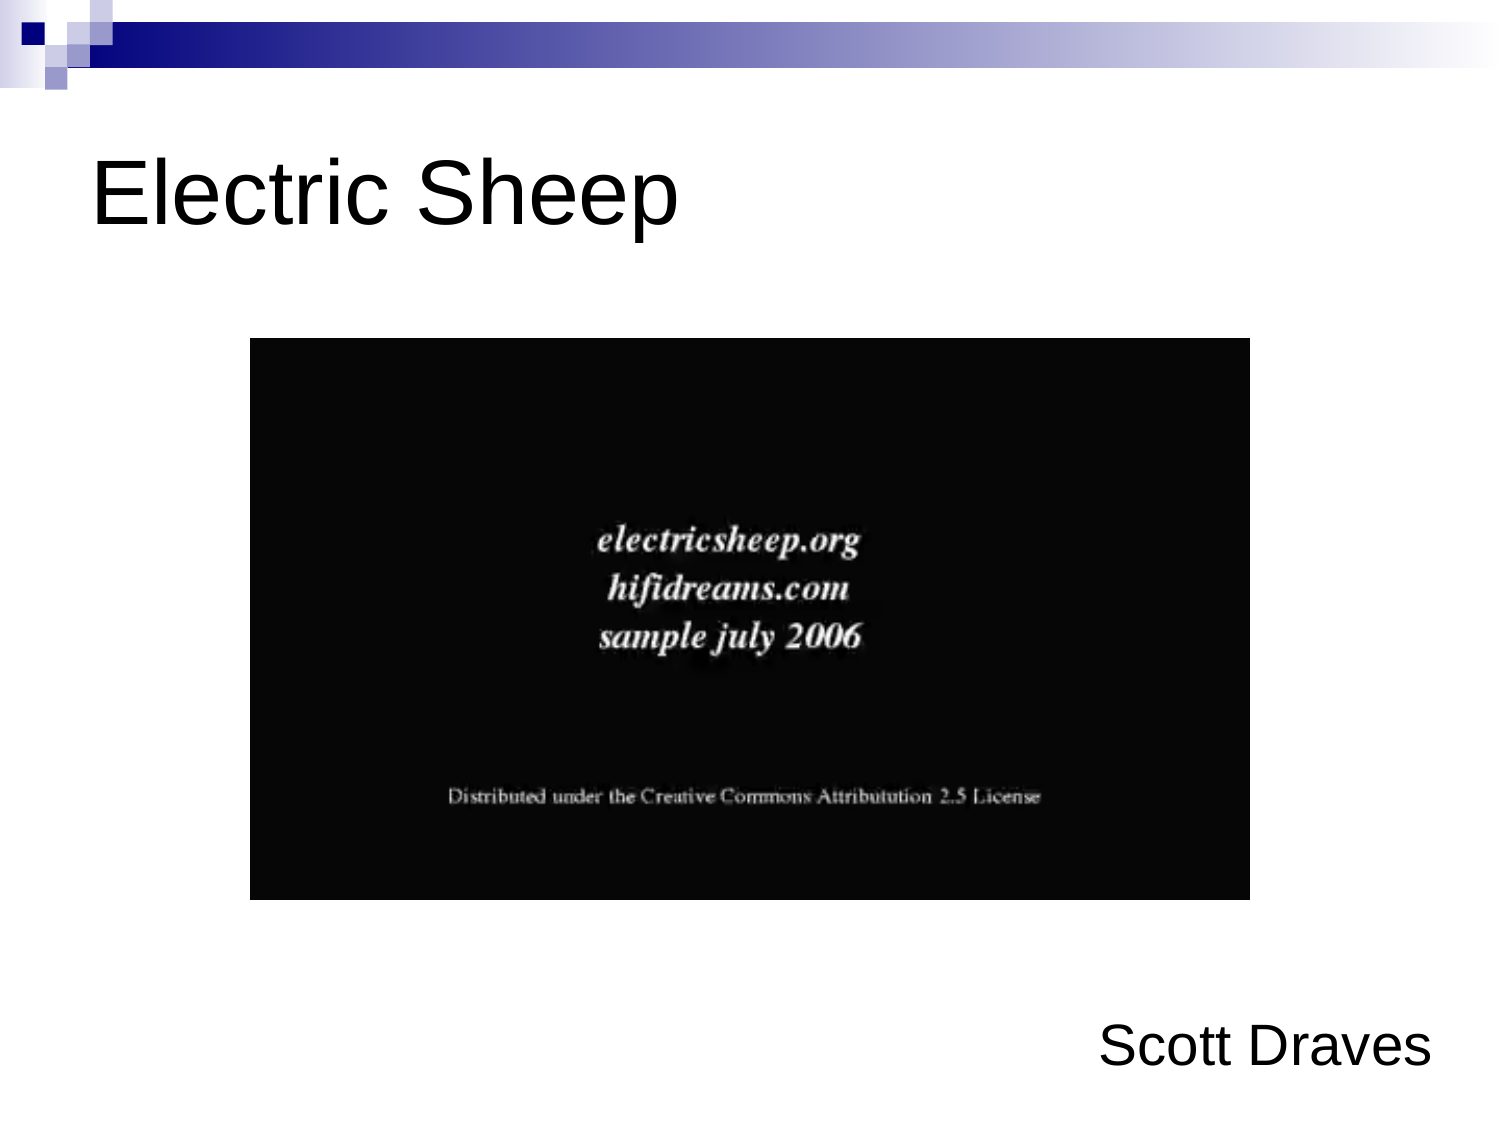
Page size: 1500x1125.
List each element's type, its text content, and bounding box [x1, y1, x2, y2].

title Electric Sheep [75, 75, 1425, 300]
text_box Scott Draves [1084, 999, 1449, 1085]
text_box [249, 337, 1251, 901]
